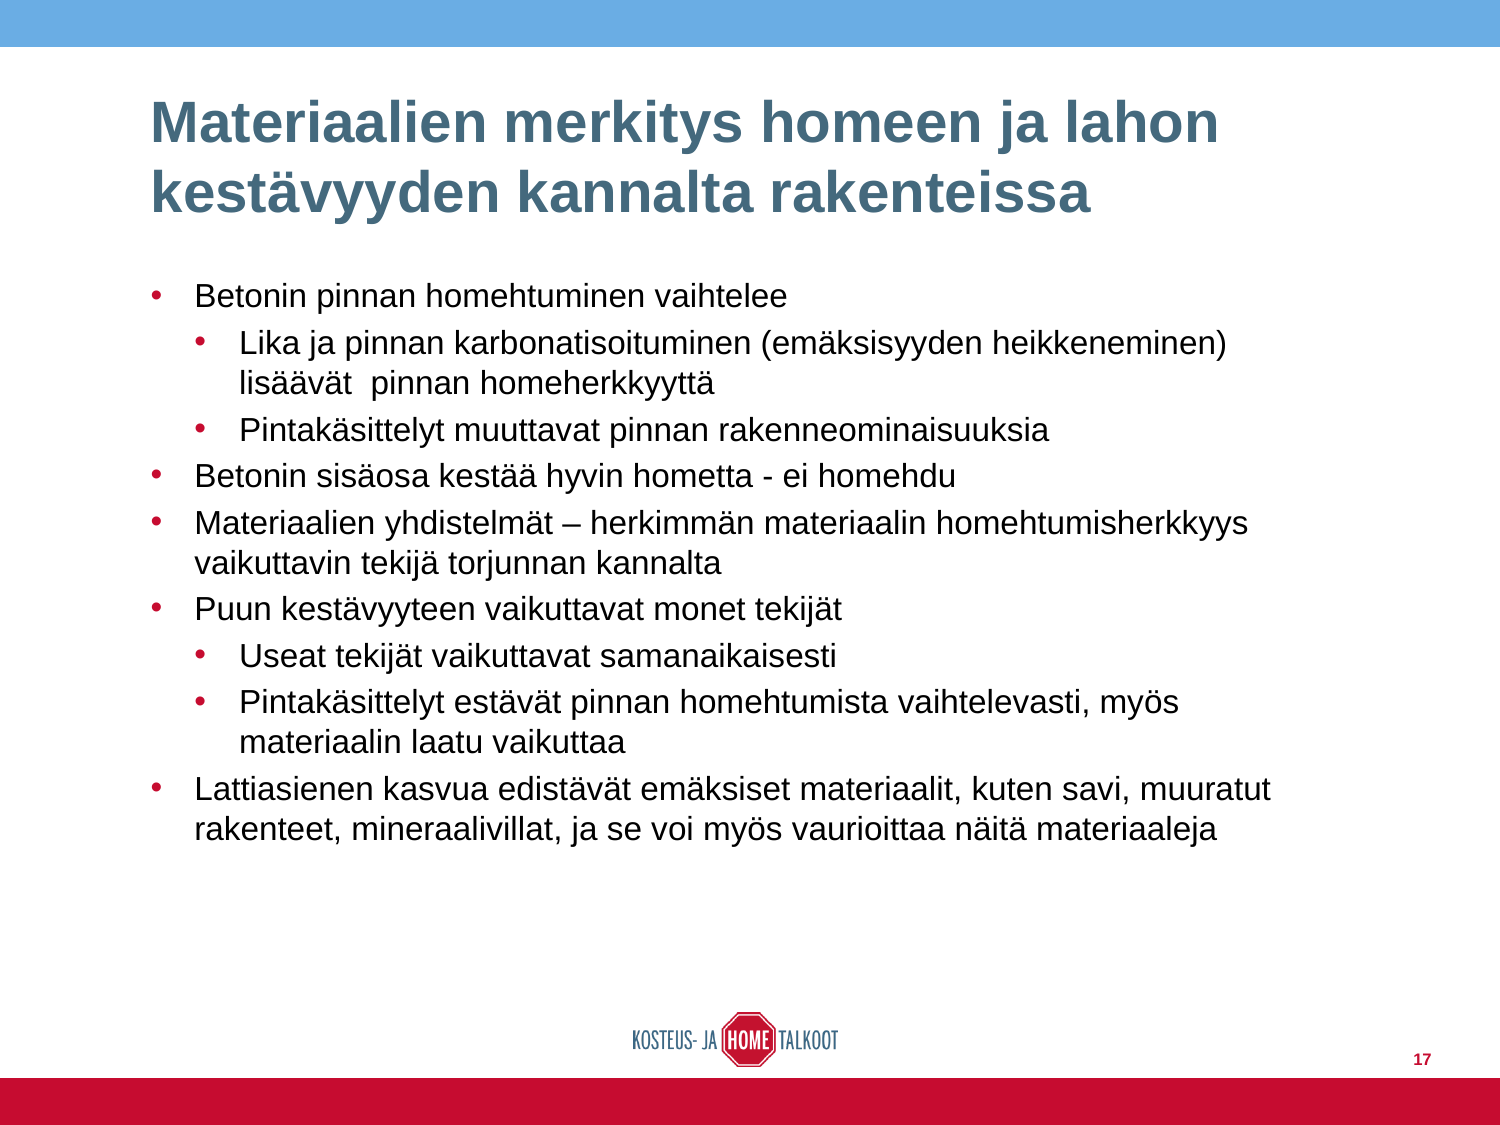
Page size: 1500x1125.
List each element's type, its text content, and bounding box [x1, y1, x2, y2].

list Betonin pinnan homehtuminen vaihtelee Lika ja pinnan karbonatisoituminen (emäksisyyden heikkeneminen) lisäävät pinnan homeherkkyyttä Pintakäsittelyt muuttavat pinnan rakenneominaisuuksia Betonin sisäosa kestää hyvin hometta - ei homehdu Materiaalien yhdistelmät – herkimmän materiaalin homehtumisherkkyys vaikuttavin tekijä torjunnan kannalta Puun kestävyyteen vaikuttavat monet tekijät Useat tekijät vaikuttavat samanaikaisesti Pintakäsittelyt estävät pinnan homehtumista vaihtelevasti, myös materiaalin laatu vaikuttaa Lattiasienen kasvua edistävät emäksiset materiaalit, kuten savi, muuratut rakenteet, mineraalivillat, ja se voi myös vaurioittaa näitä materiaaleja [135, 267, 1365, 988]
title Materiaalien merkitys homeen ja lahon kestävyyden kannalta rakenteissa [135, 54, 1365, 232]
slide_number 17 [1364, 1016, 1447, 1077]
picture [633, 1012, 838, 1067]
